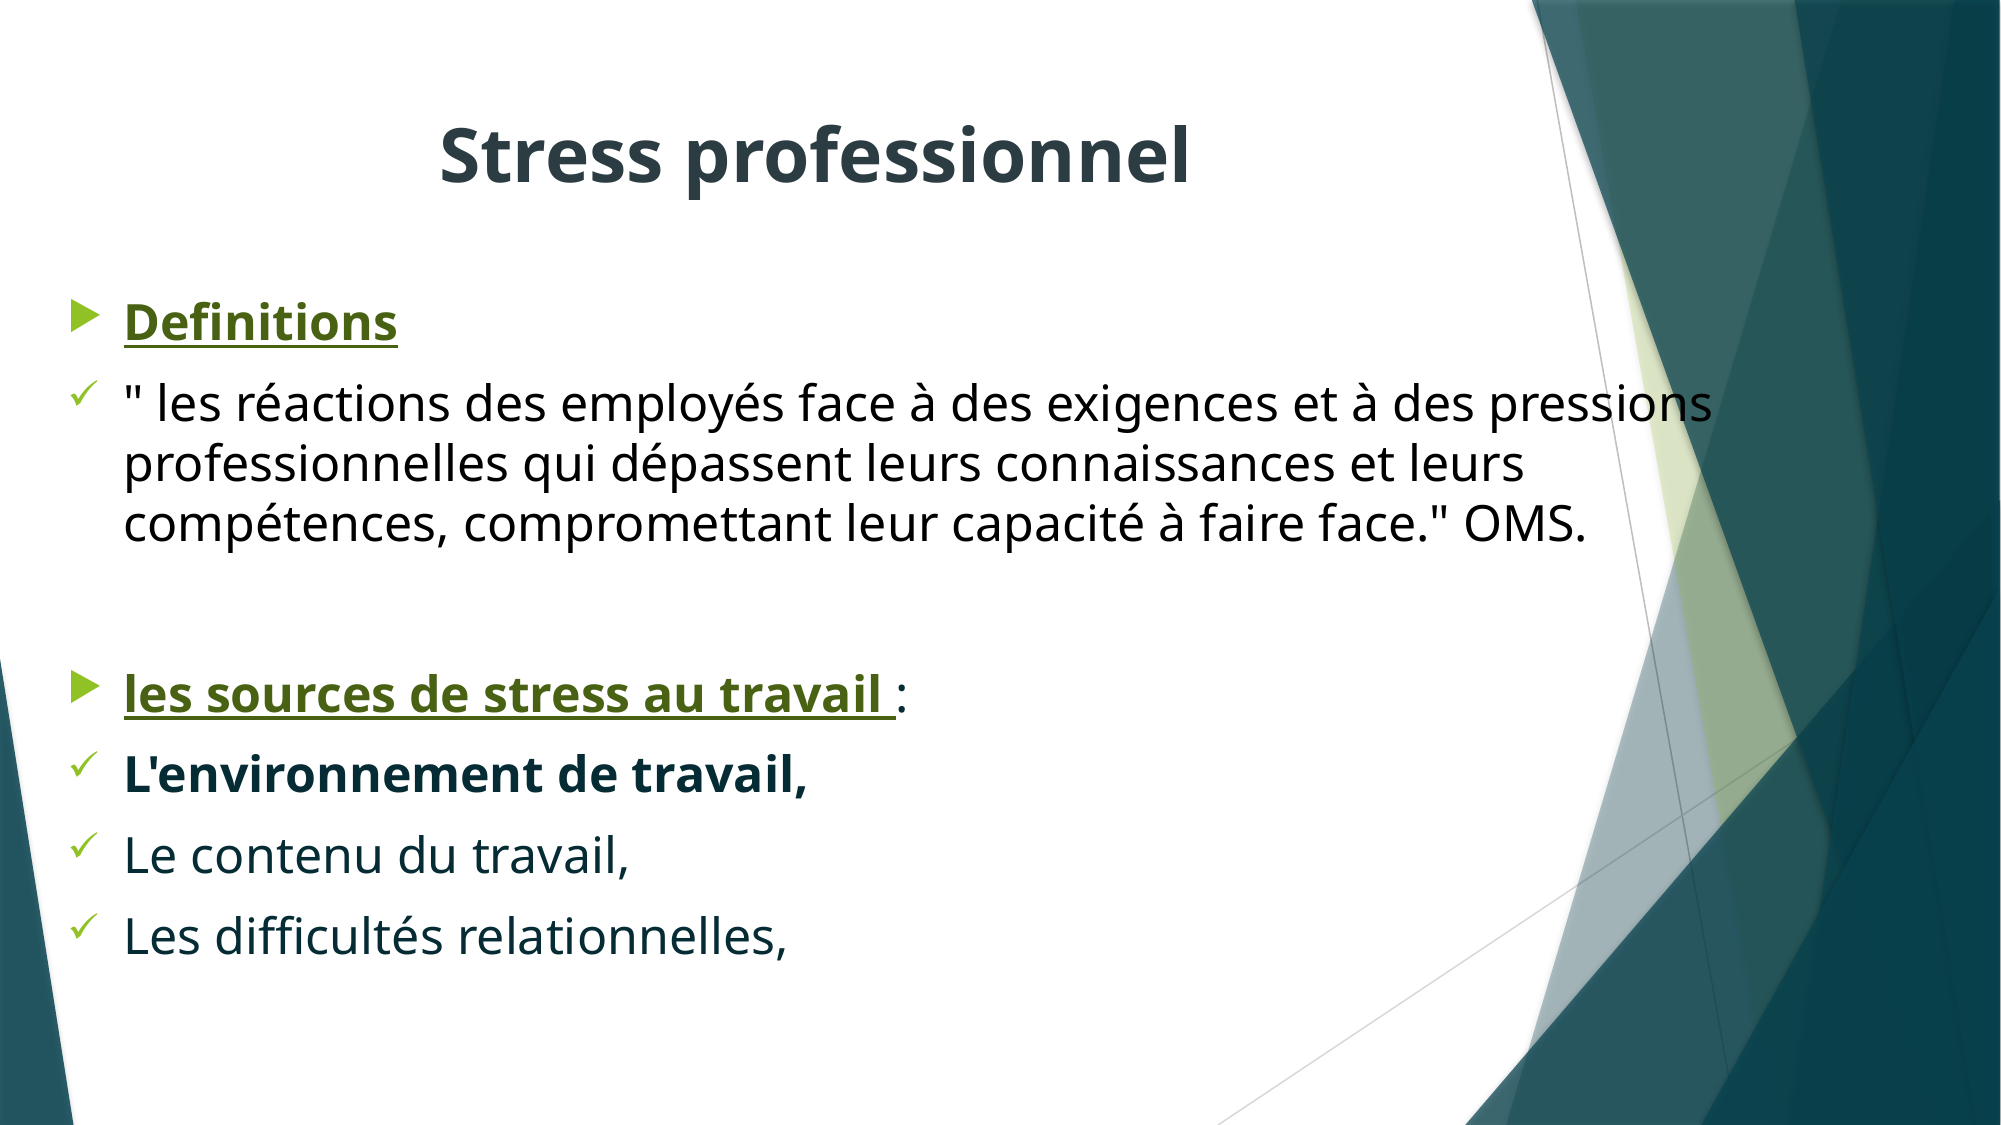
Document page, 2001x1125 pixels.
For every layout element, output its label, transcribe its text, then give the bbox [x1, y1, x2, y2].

list Definitions " les réactions des employés face à des exigences et à des pressions professionnelles qui dépassent leurs connaissances et leurs compétences, compromettant leur capacité à faire face." OMS. les sources de stress au travail : L'environnement de travail, Le contenu du travail, Les difficultés relationnelles, [52, 283, 1856, 1082]
title Stress professionnel [111, 99, 1522, 237]
